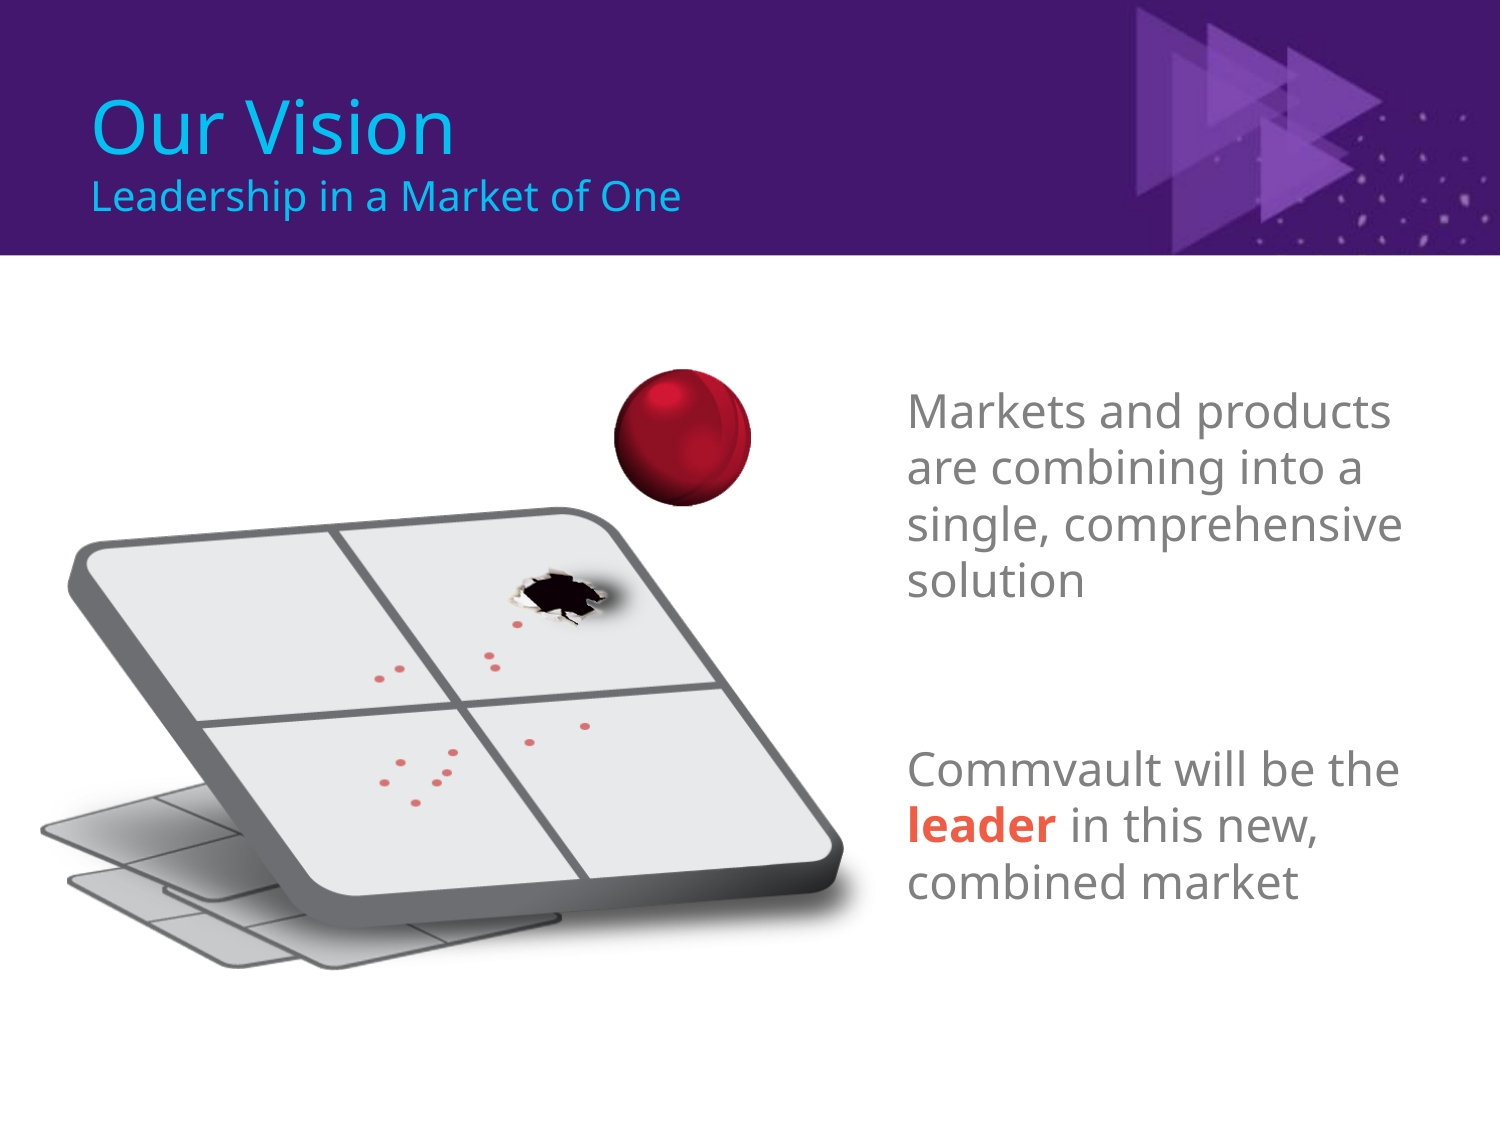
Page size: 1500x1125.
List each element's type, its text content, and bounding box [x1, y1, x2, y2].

picture [28, 350, 876, 986]
list Markets and products are combining into a single, comprehensive solution Commvault will be the leader in this new, combined market [891, 373, 1425, 1005]
picture [0, 0, 1500, 255]
text_box Our Vision Leadership in a Market of One [74, 56, 1425, 244]
